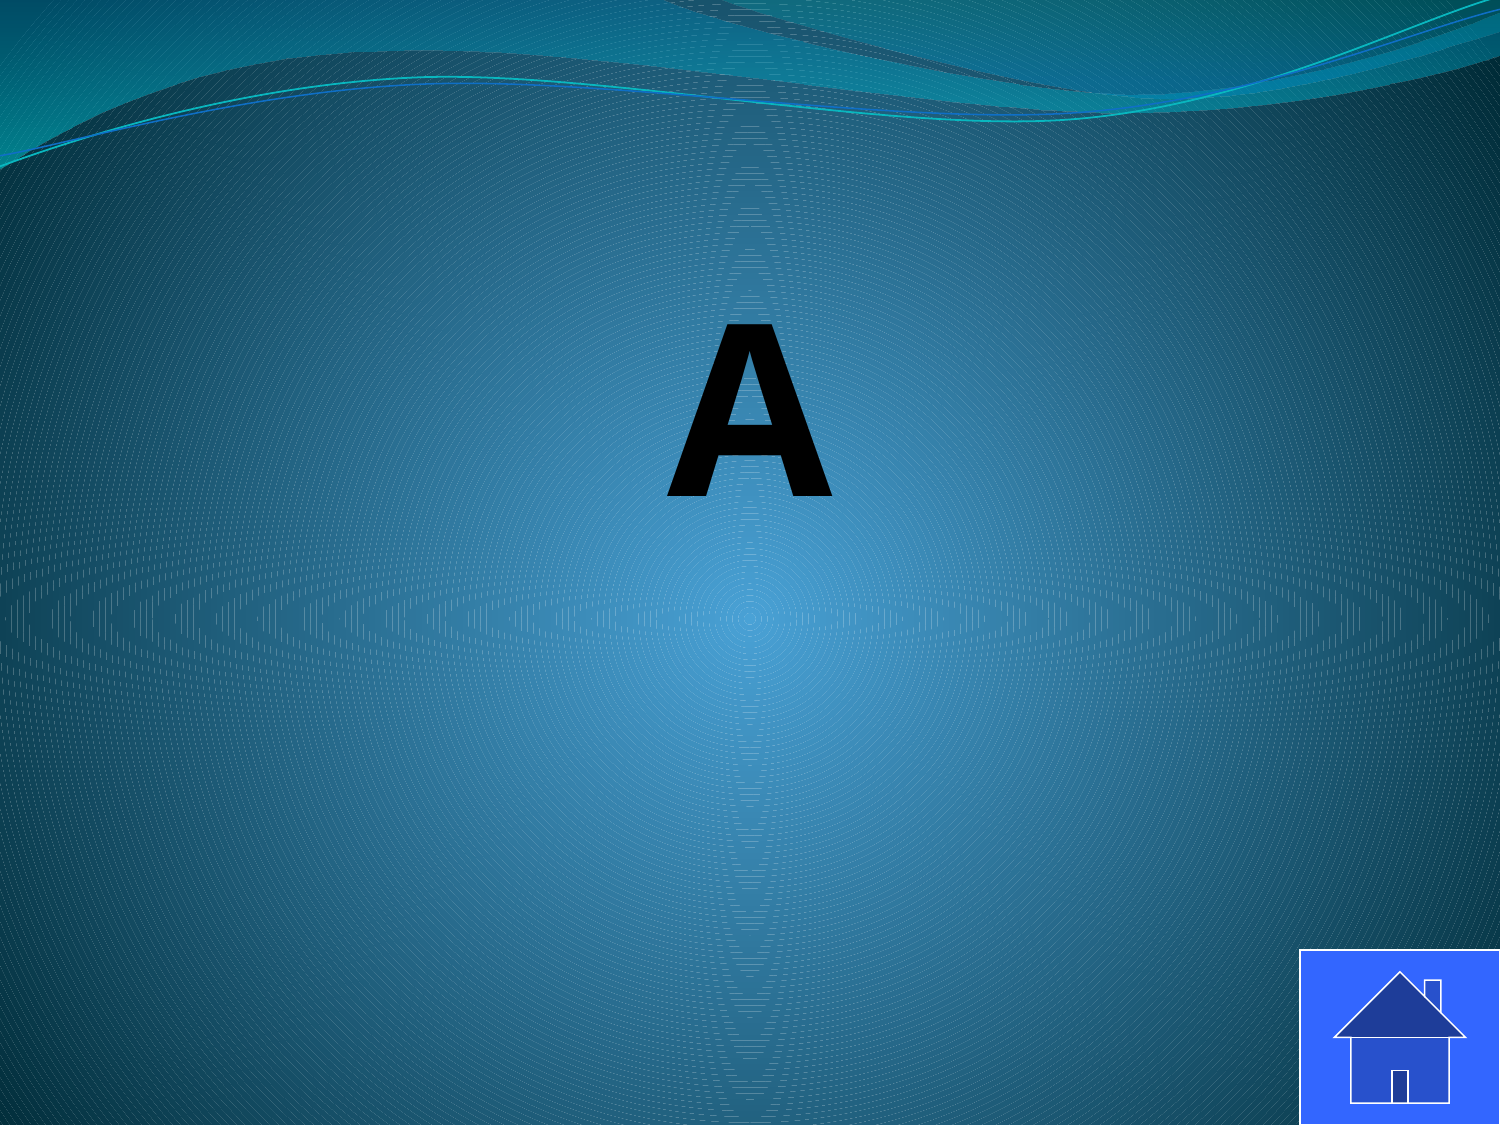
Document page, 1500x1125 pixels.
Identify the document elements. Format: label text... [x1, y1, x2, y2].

text_box [1299, 950, 1500, 1125]
text_box A [87, 249, 1413, 553]
